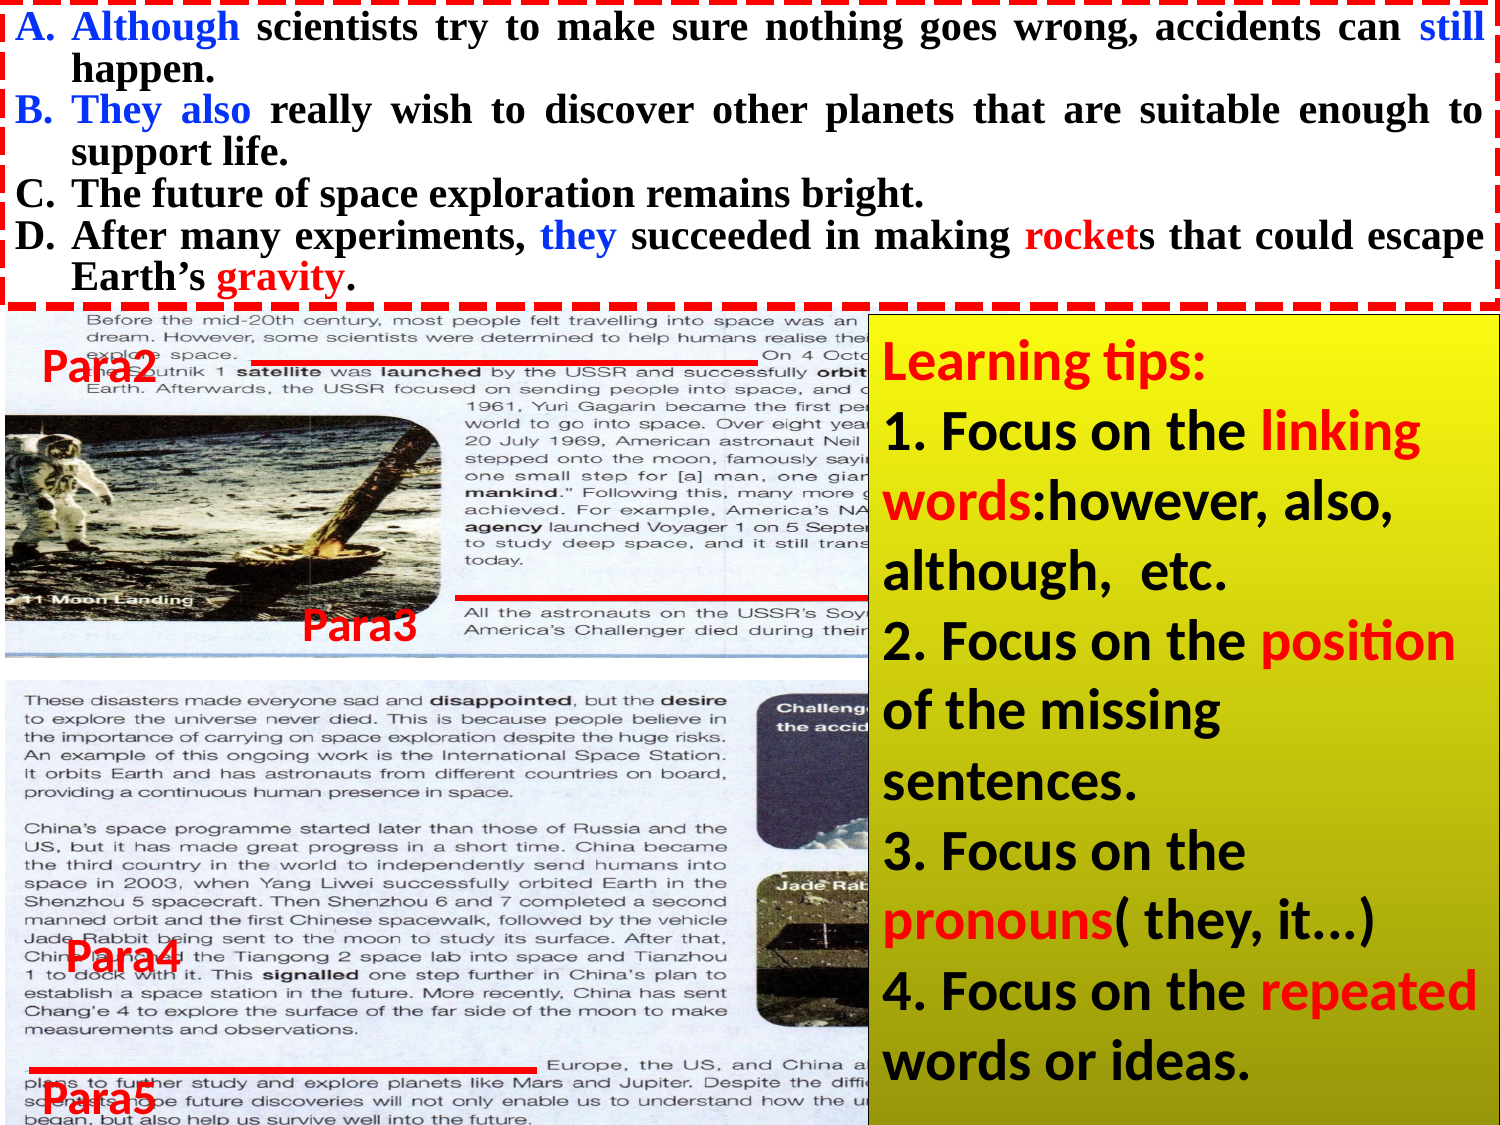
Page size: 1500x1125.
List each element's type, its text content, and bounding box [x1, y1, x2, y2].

text_box Although scientists try to make sure nothing goes wrong, accidents can still happen. They also really wish to discover other planets that are suitable enough to support life. The future of space exploration remains bright. After many experiments, they succeeded in making rockets that could escape Earth’s gravity. [0, 0, 1500, 307]
picture [5, 161, 1008, 658]
picture [5, 680, 1012, 1125]
text_box Learning tips: 1. Focus on the linking words:however, also, although, etc. 2. Focus on the position of the missing sentences. 3. Focus on the pronouns( they, it...) 4. Focus on the repeated words or ideas. [868, 314, 1500, 1125]
